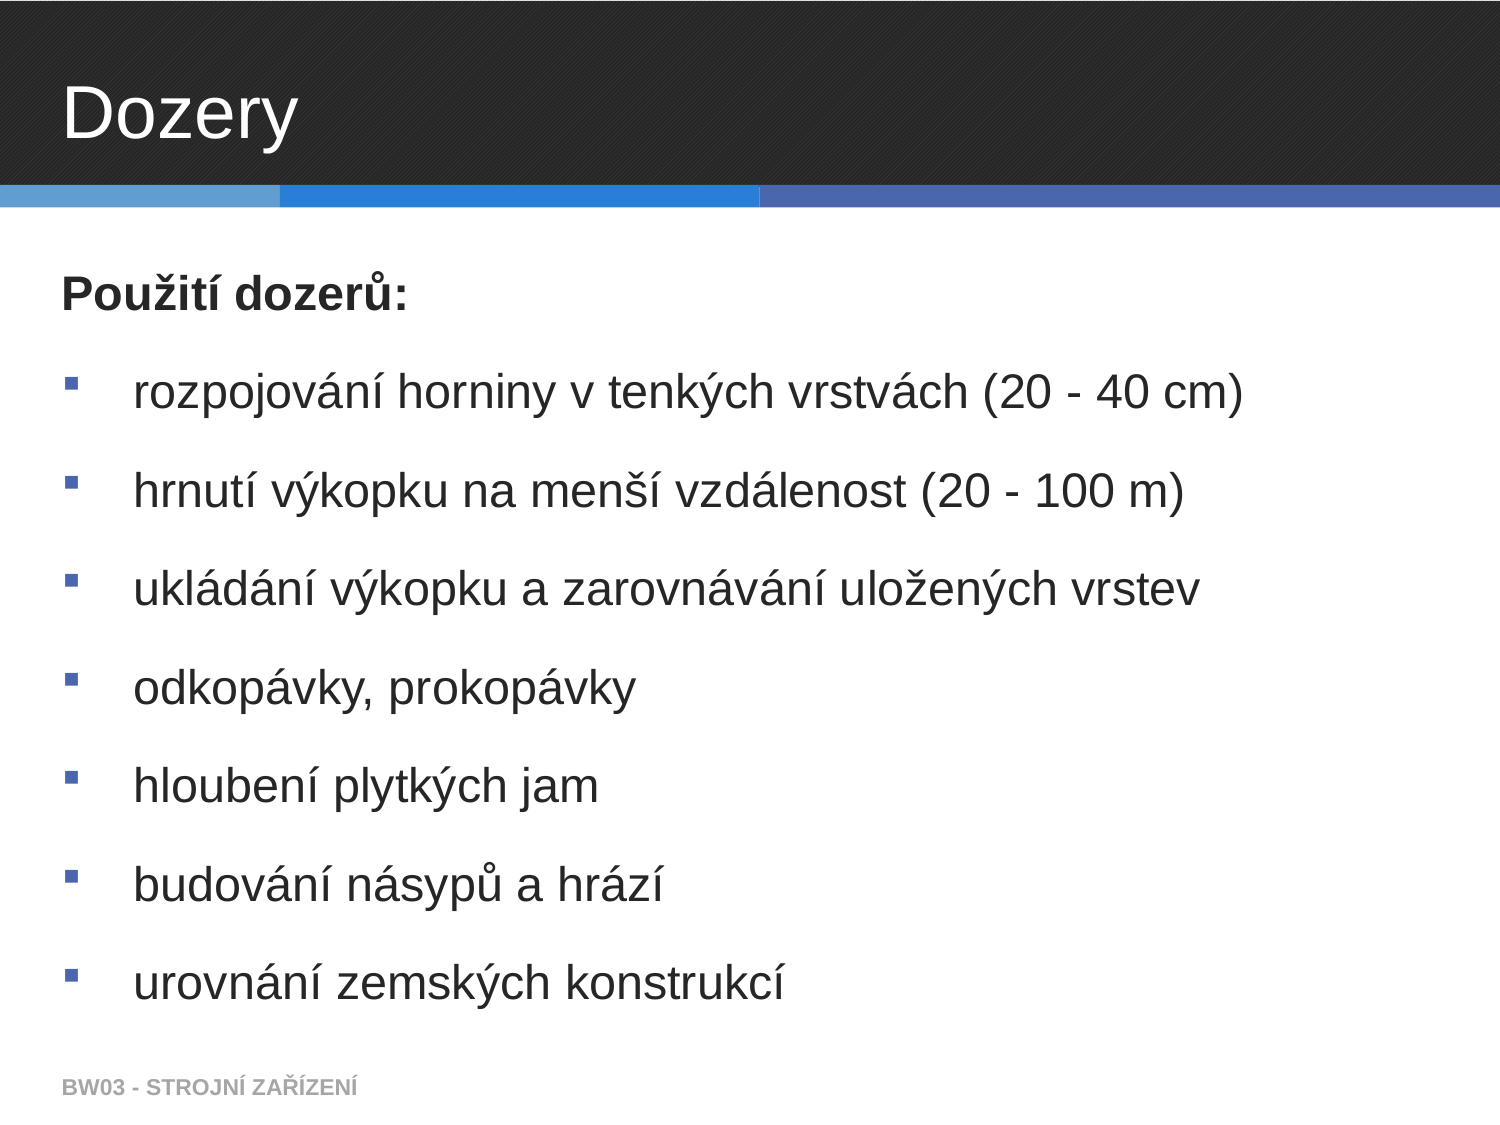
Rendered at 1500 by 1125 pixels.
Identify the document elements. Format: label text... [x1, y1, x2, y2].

list Použití dozerů: rozpojování horniny v tenkých vrstvách (20 - 40 cm) hrnutí výkopku na menší vzdálenost (20 - 100 m) ukládání výkopku a zarovnávání uložených vrstev odkopávky, prokopávky hloubení plytkých jam budování násypů a hrází urovnání zemských konstrukcí [46, 254, 1454, 1019]
title Dozery [46, 29, 1453, 189]
footer BW03 - STROJNÍ ZAŘÍZENÍ [46, 1055, 1052, 1116]
